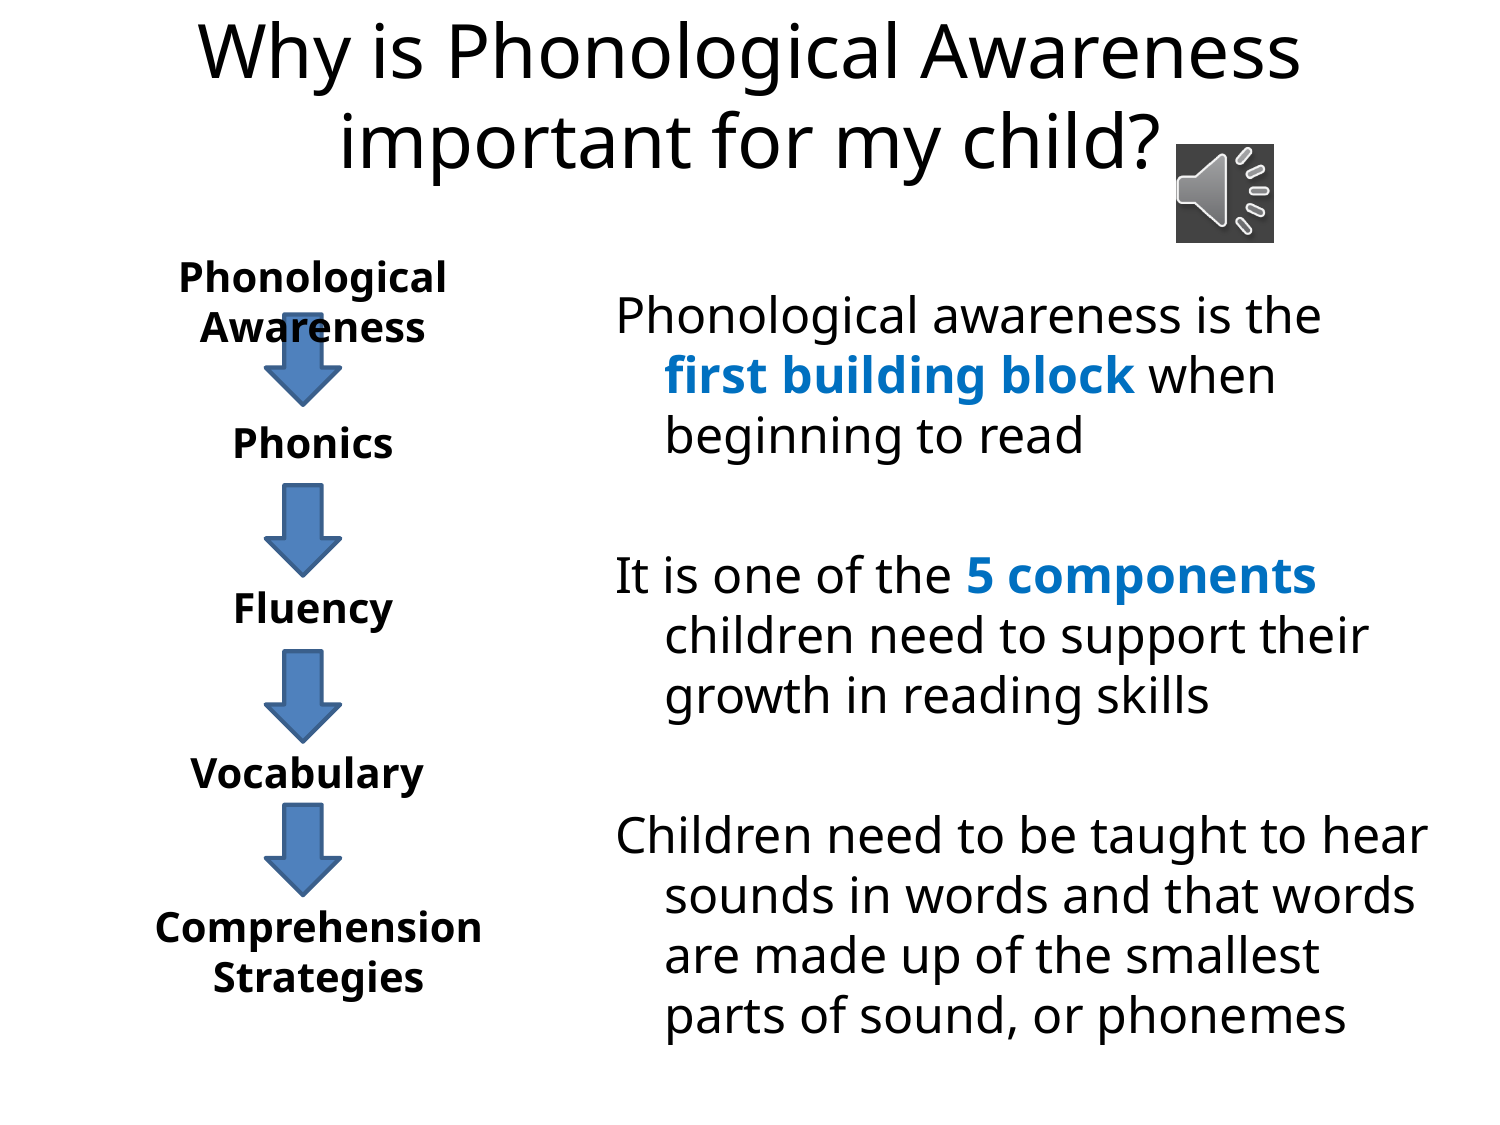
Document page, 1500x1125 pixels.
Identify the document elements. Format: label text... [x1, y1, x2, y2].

text_box Phonics [64, 408, 260, 474]
text_box Vocabulary [345, 739, 467, 805]
list Phonological awareness is the first building block when beginning to read It is one of the 5 components children need to support their growth in reading skills Children need to be taught to hear sounds in words and that words are made up of the smallest parts of sound, or phonemes [600, 276, 1451, 1116]
title Why is Phonological Awareness important for my child? [0, 0, 1500, 188]
text_box Phonological Awareness [53, 243, 573, 359]
text_box Phonics [345, 408, 561, 474]
text_box Vocabulary [147, 739, 260, 805]
picture [1174, 143, 1276, 244]
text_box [265, 314, 341, 896]
text_box Comprehension Strategies [76, 893, 561, 1008]
text_box Fluency [147, 574, 260, 640]
text_box Fluency [345, 574, 479, 640]
